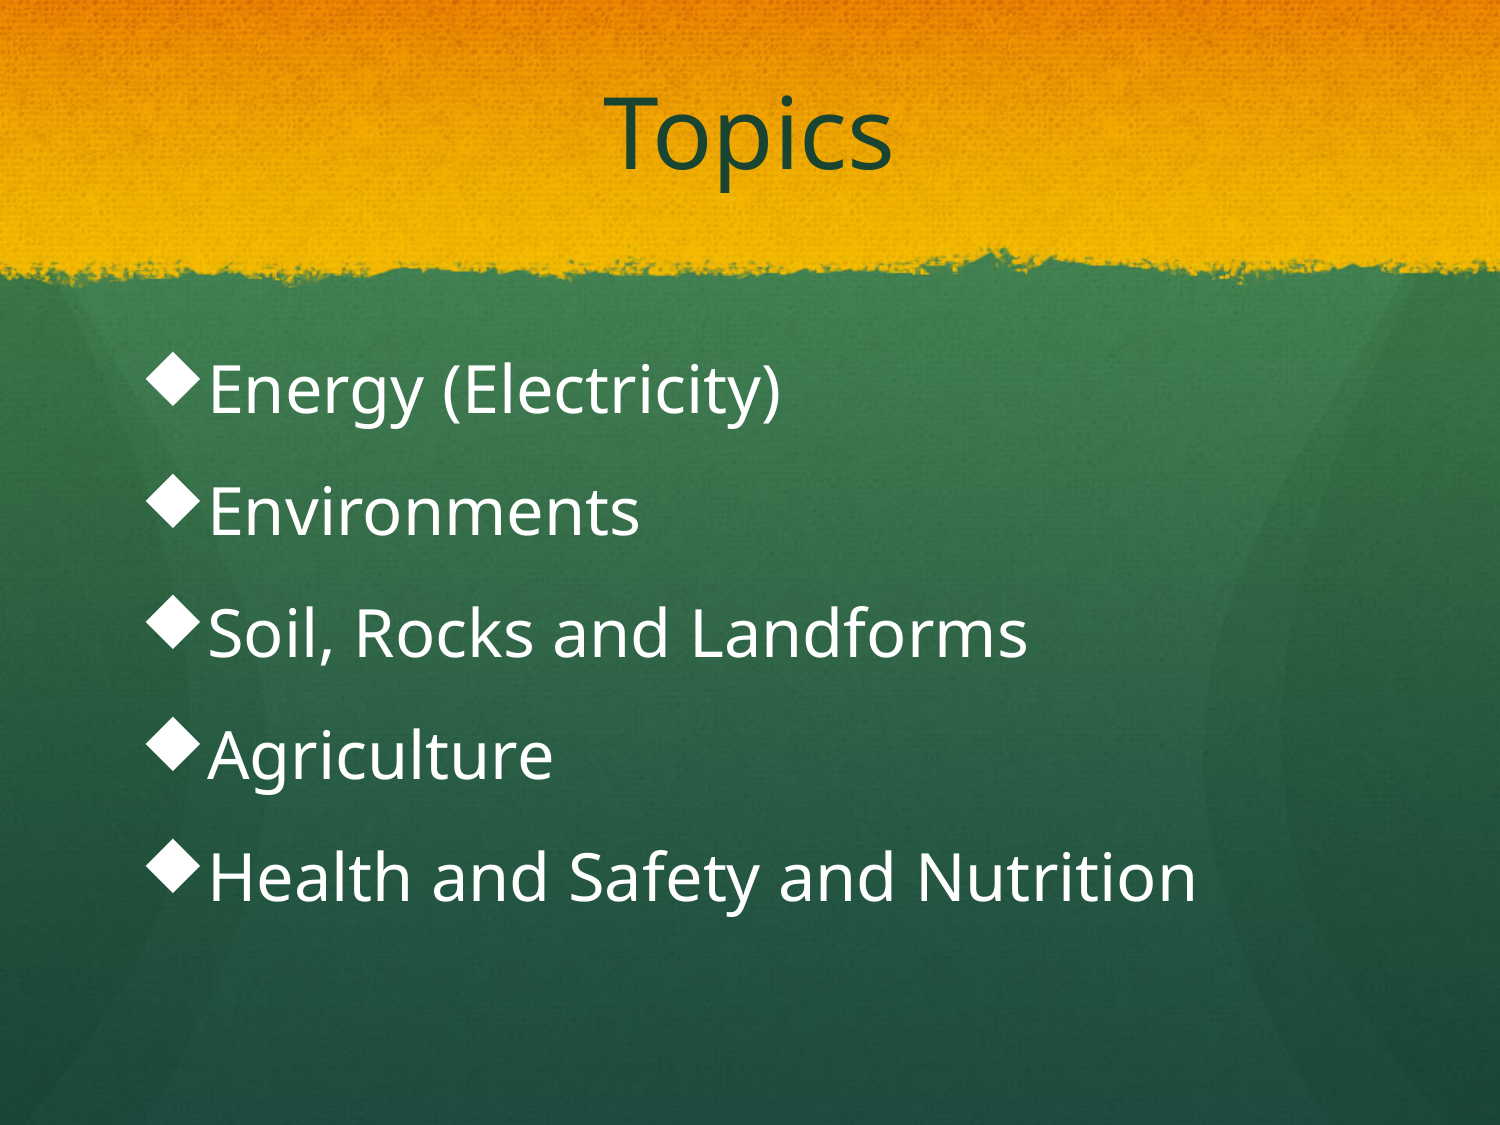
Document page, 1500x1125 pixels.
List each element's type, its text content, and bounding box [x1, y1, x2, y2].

list Energy (Electricity) Environments Soil, Rocks and Landforms Agriculture Health and Safety and Nutrition [125, 339, 1375, 1026]
title Topics [125, 13, 1375, 246]
picture [0, 0, 1500, 1125]
